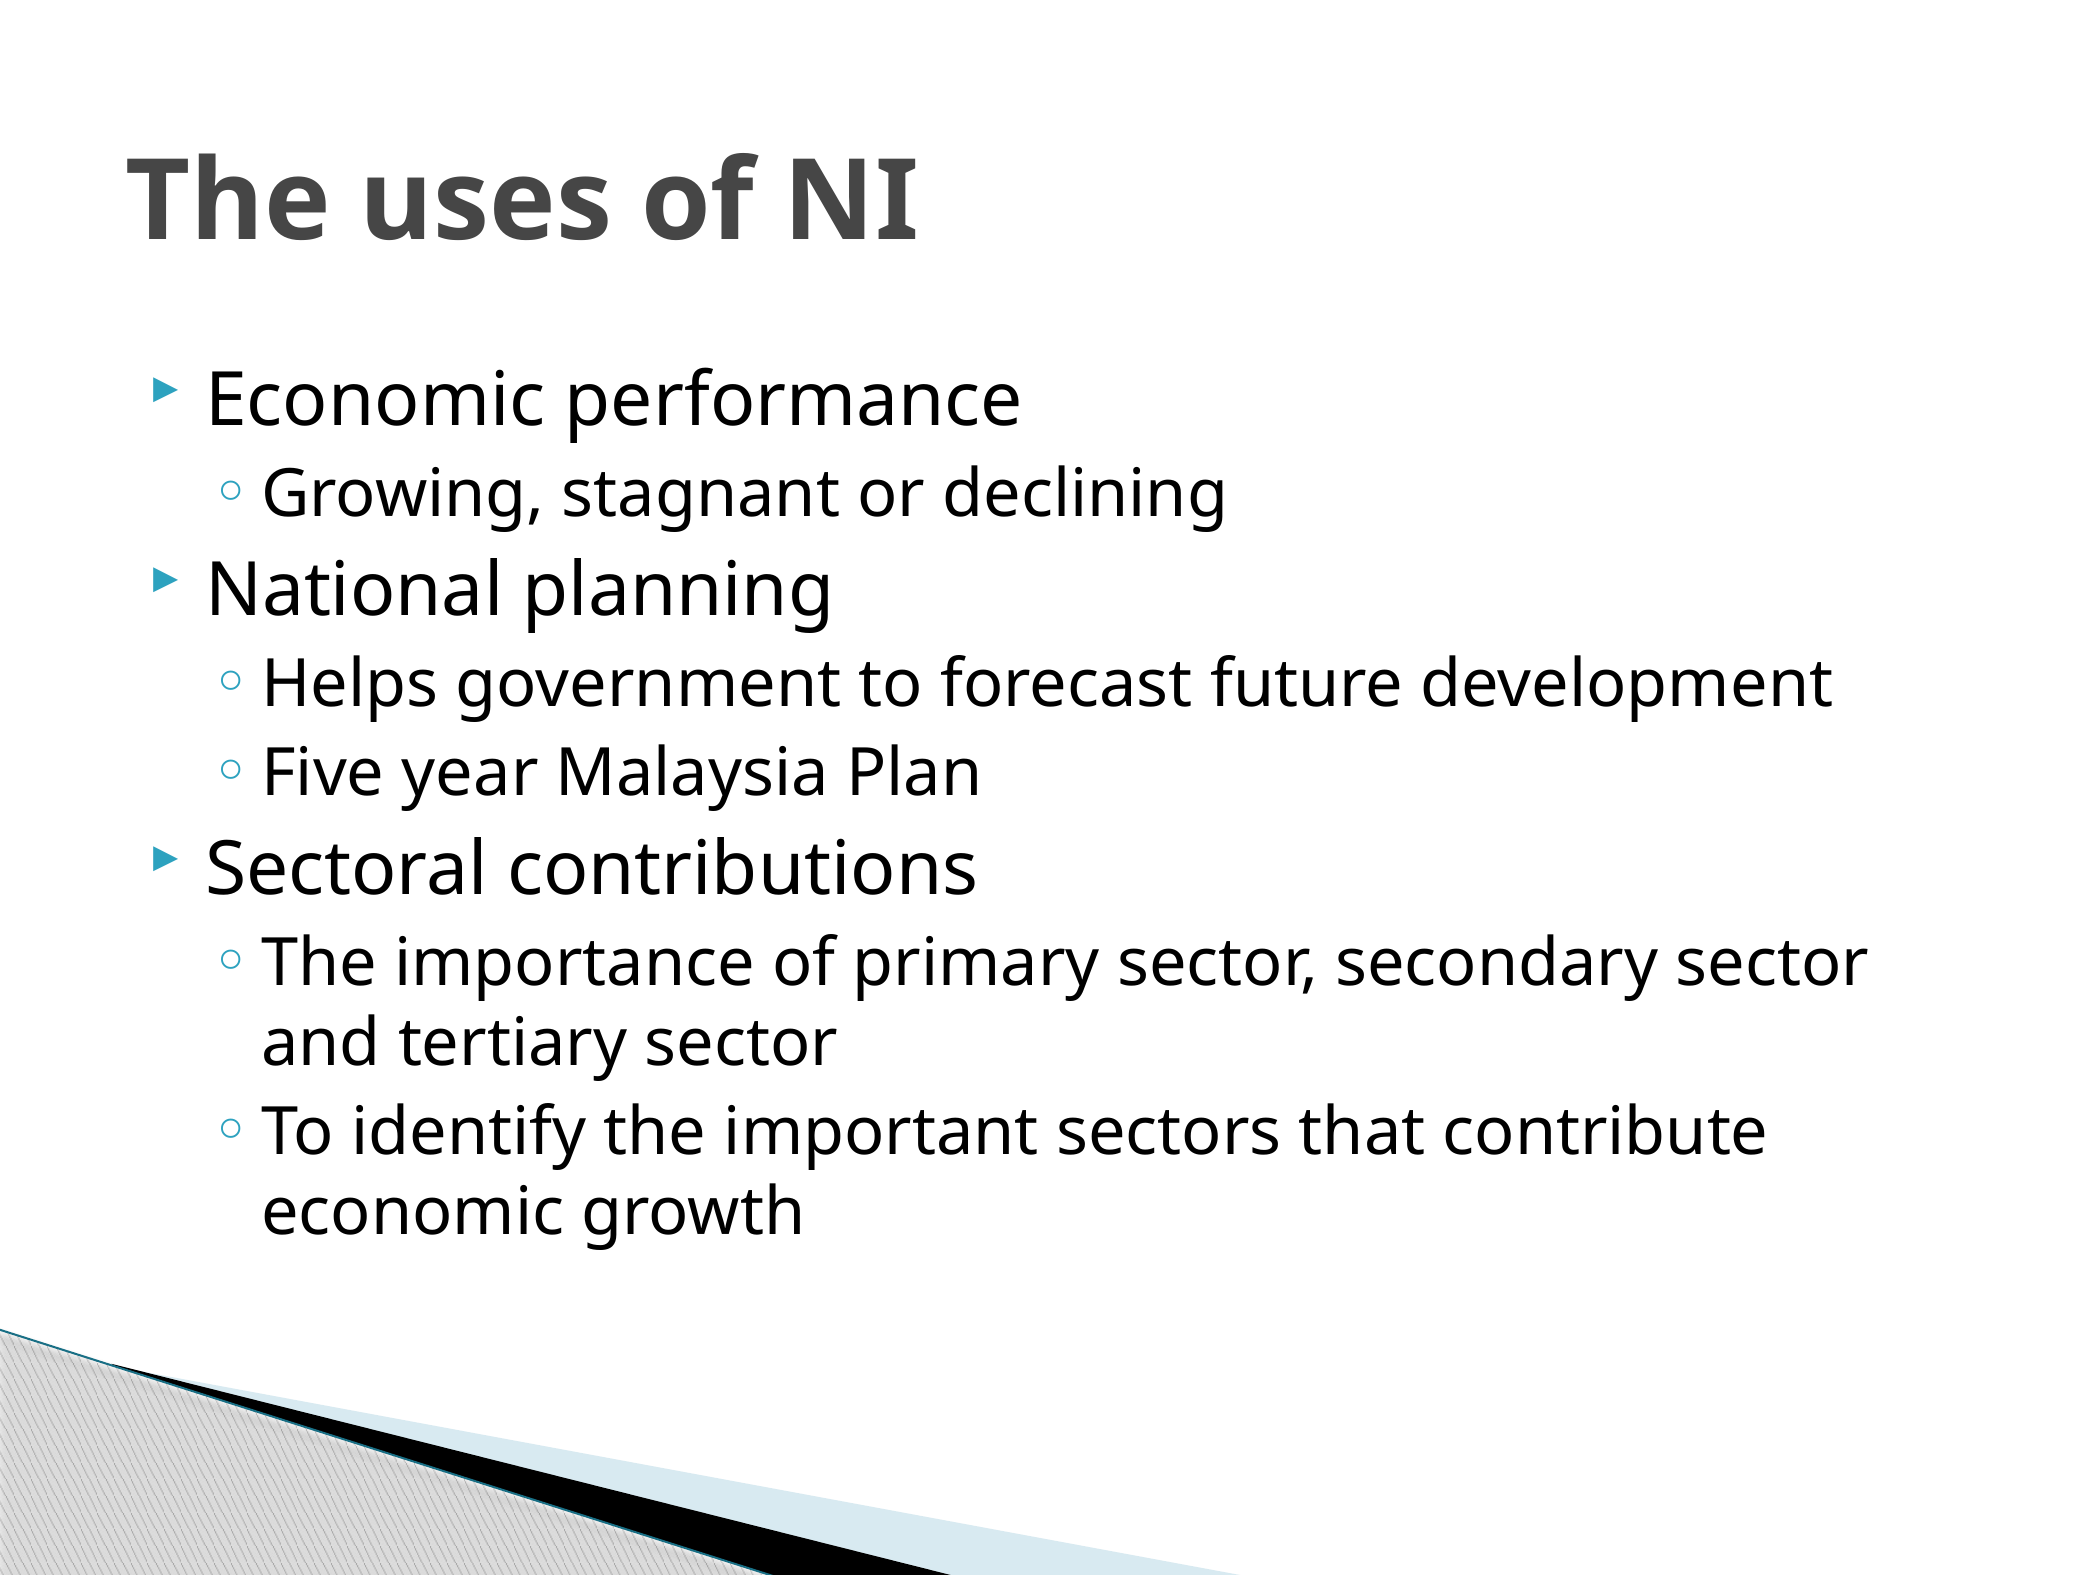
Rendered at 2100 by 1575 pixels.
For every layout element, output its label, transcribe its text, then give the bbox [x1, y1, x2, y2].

title The uses of NI [105, 63, 1995, 326]
list Economic performance Growing, stagnant or declining National planning Helps government to forecast future development Five year Malaysia Plan Sectoral contributions The importance of primary sector, secondary sector and tertiary sector To identify the important sectors that contribute economic growth [105, 340, 1995, 1380]
